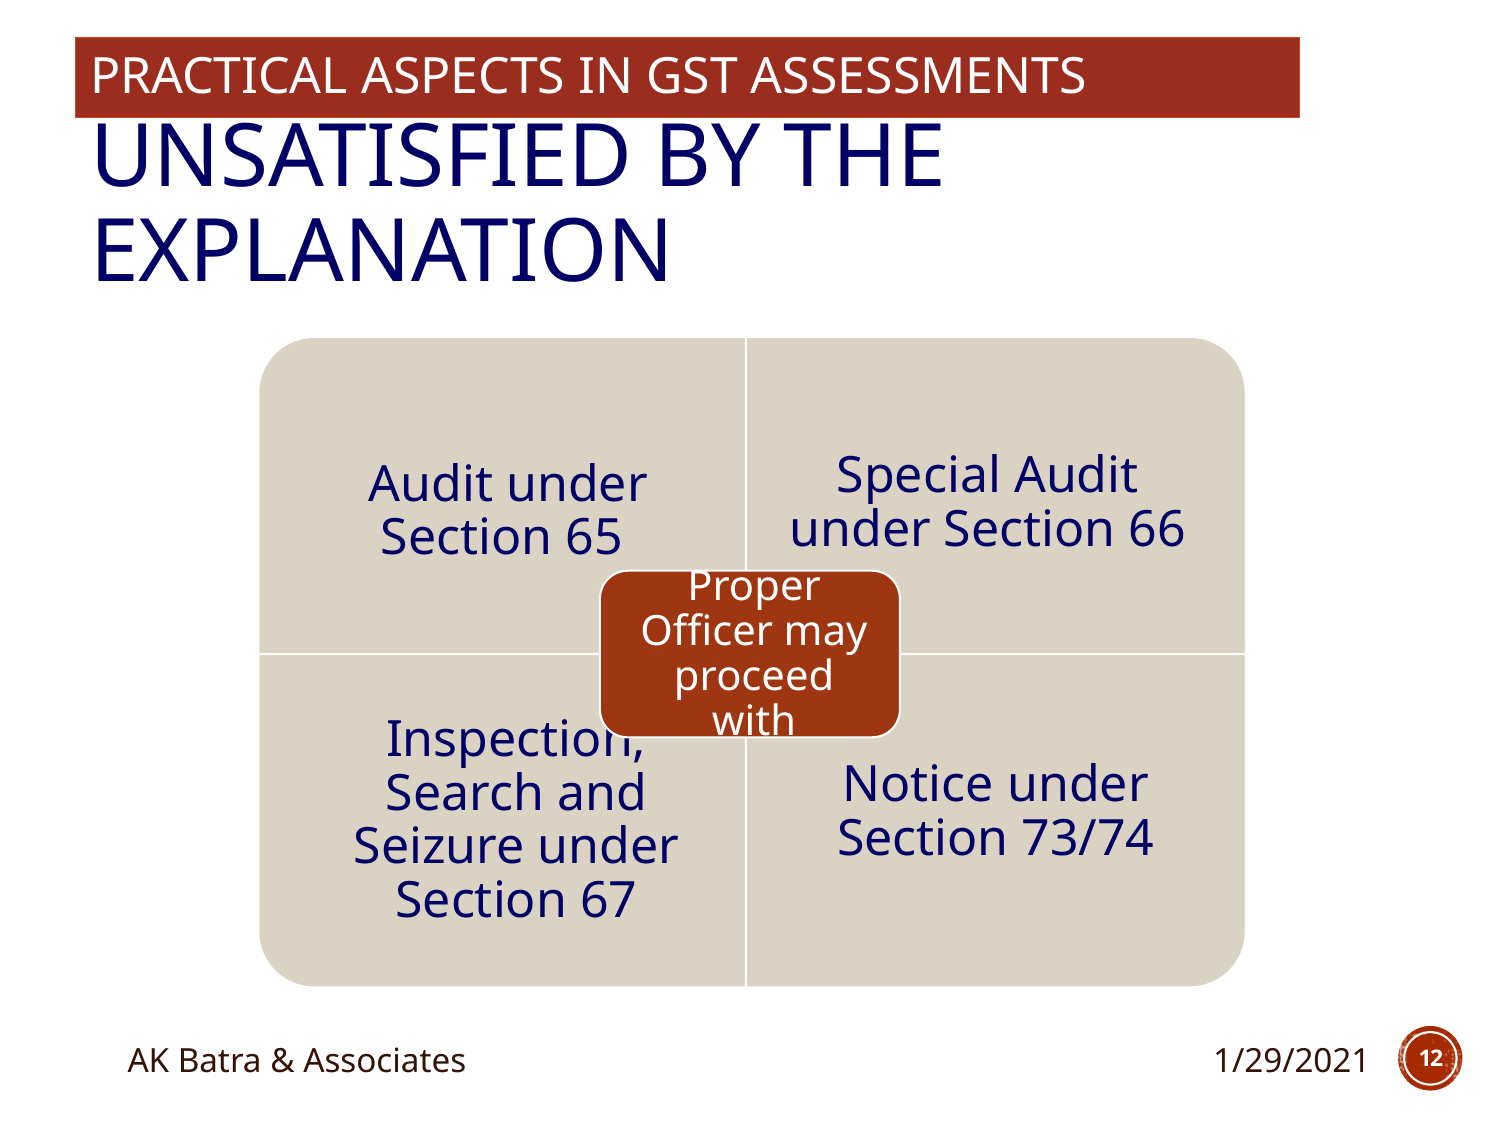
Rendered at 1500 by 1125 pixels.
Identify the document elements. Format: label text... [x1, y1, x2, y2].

slide_number 12 [1391, 1028, 1471, 1089]
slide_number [982, 1028, 1386, 1089]
text_box PRACTICAL ASPECTS IN GST ASSESSMENTS [75, 37, 1300, 118]
footer AK Batra & Associates [112, 1028, 891, 1089]
title Unsatisfied by the explanation [75, 123, 1363, 288]
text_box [253, 324, 1248, 984]
